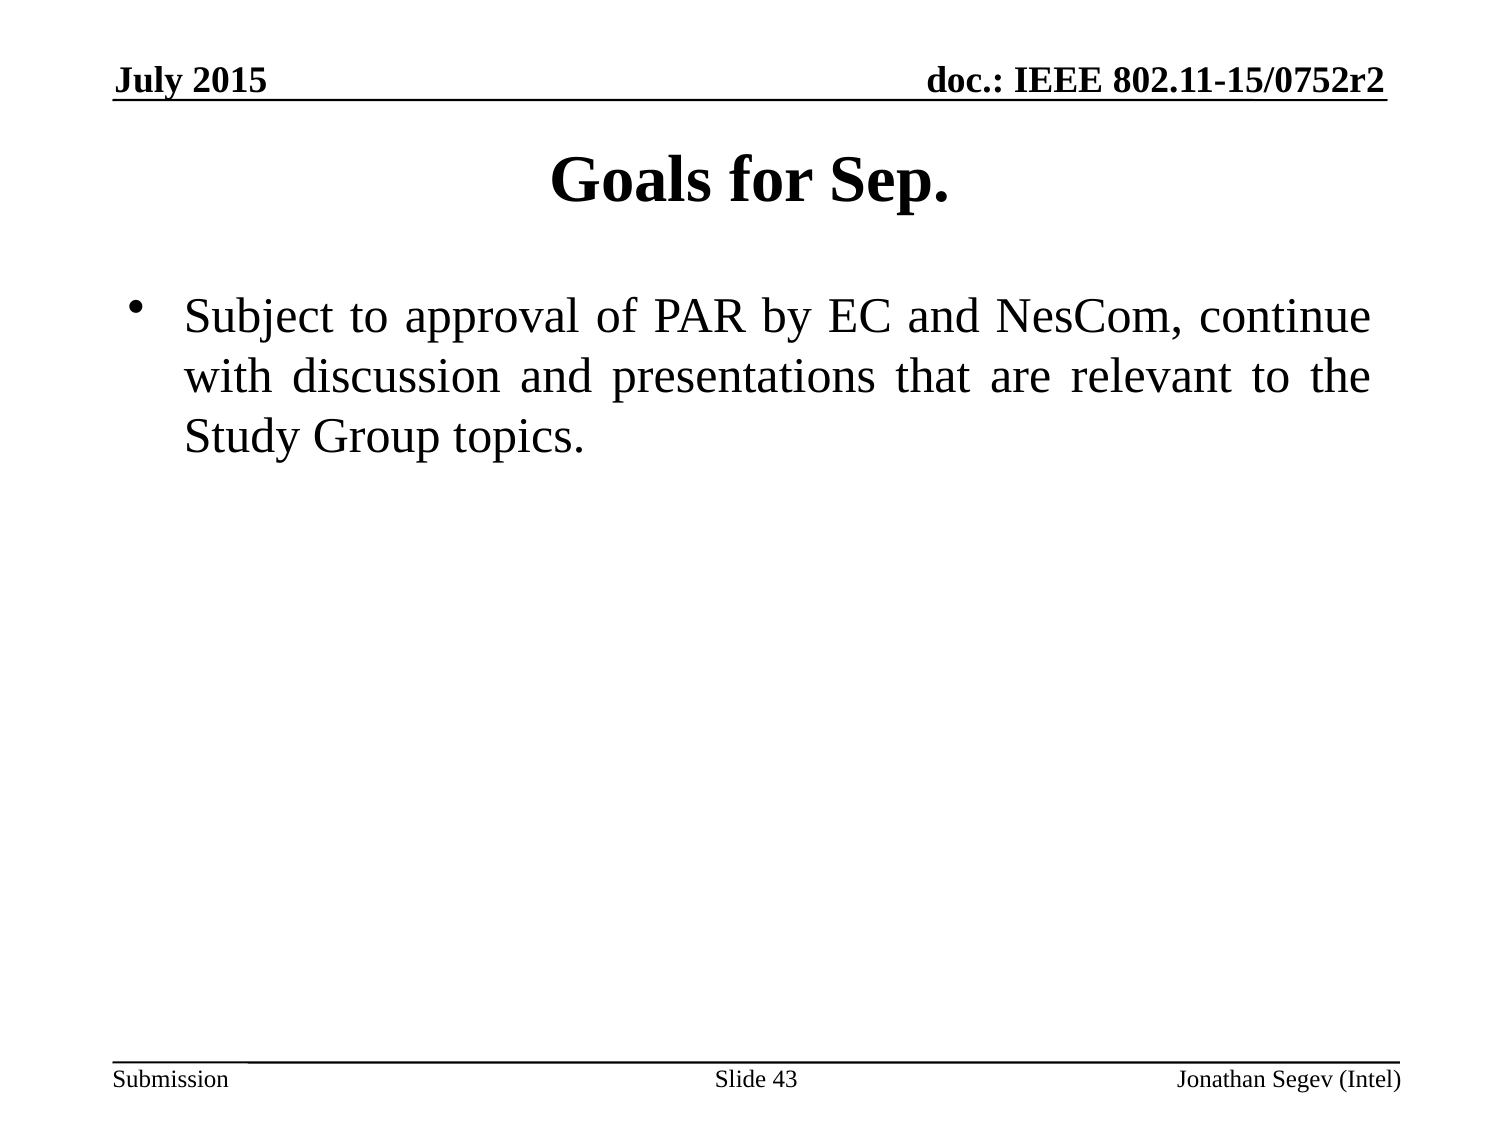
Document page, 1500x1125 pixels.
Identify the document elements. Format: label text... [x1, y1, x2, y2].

text_box Subject to approval of PAR by EC and NesCom, continue with discussion and presentations that are relevant to the Study Group topics. [112, 274, 1388, 950]
slide_number Slide 43 [712, 1061, 800, 1093]
text_box Goals for Sep. [112, 87, 1388, 263]
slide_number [114, 54, 283, 101]
footer Jonathan Segev (Intel) [1024, 1061, 1402, 1093]
